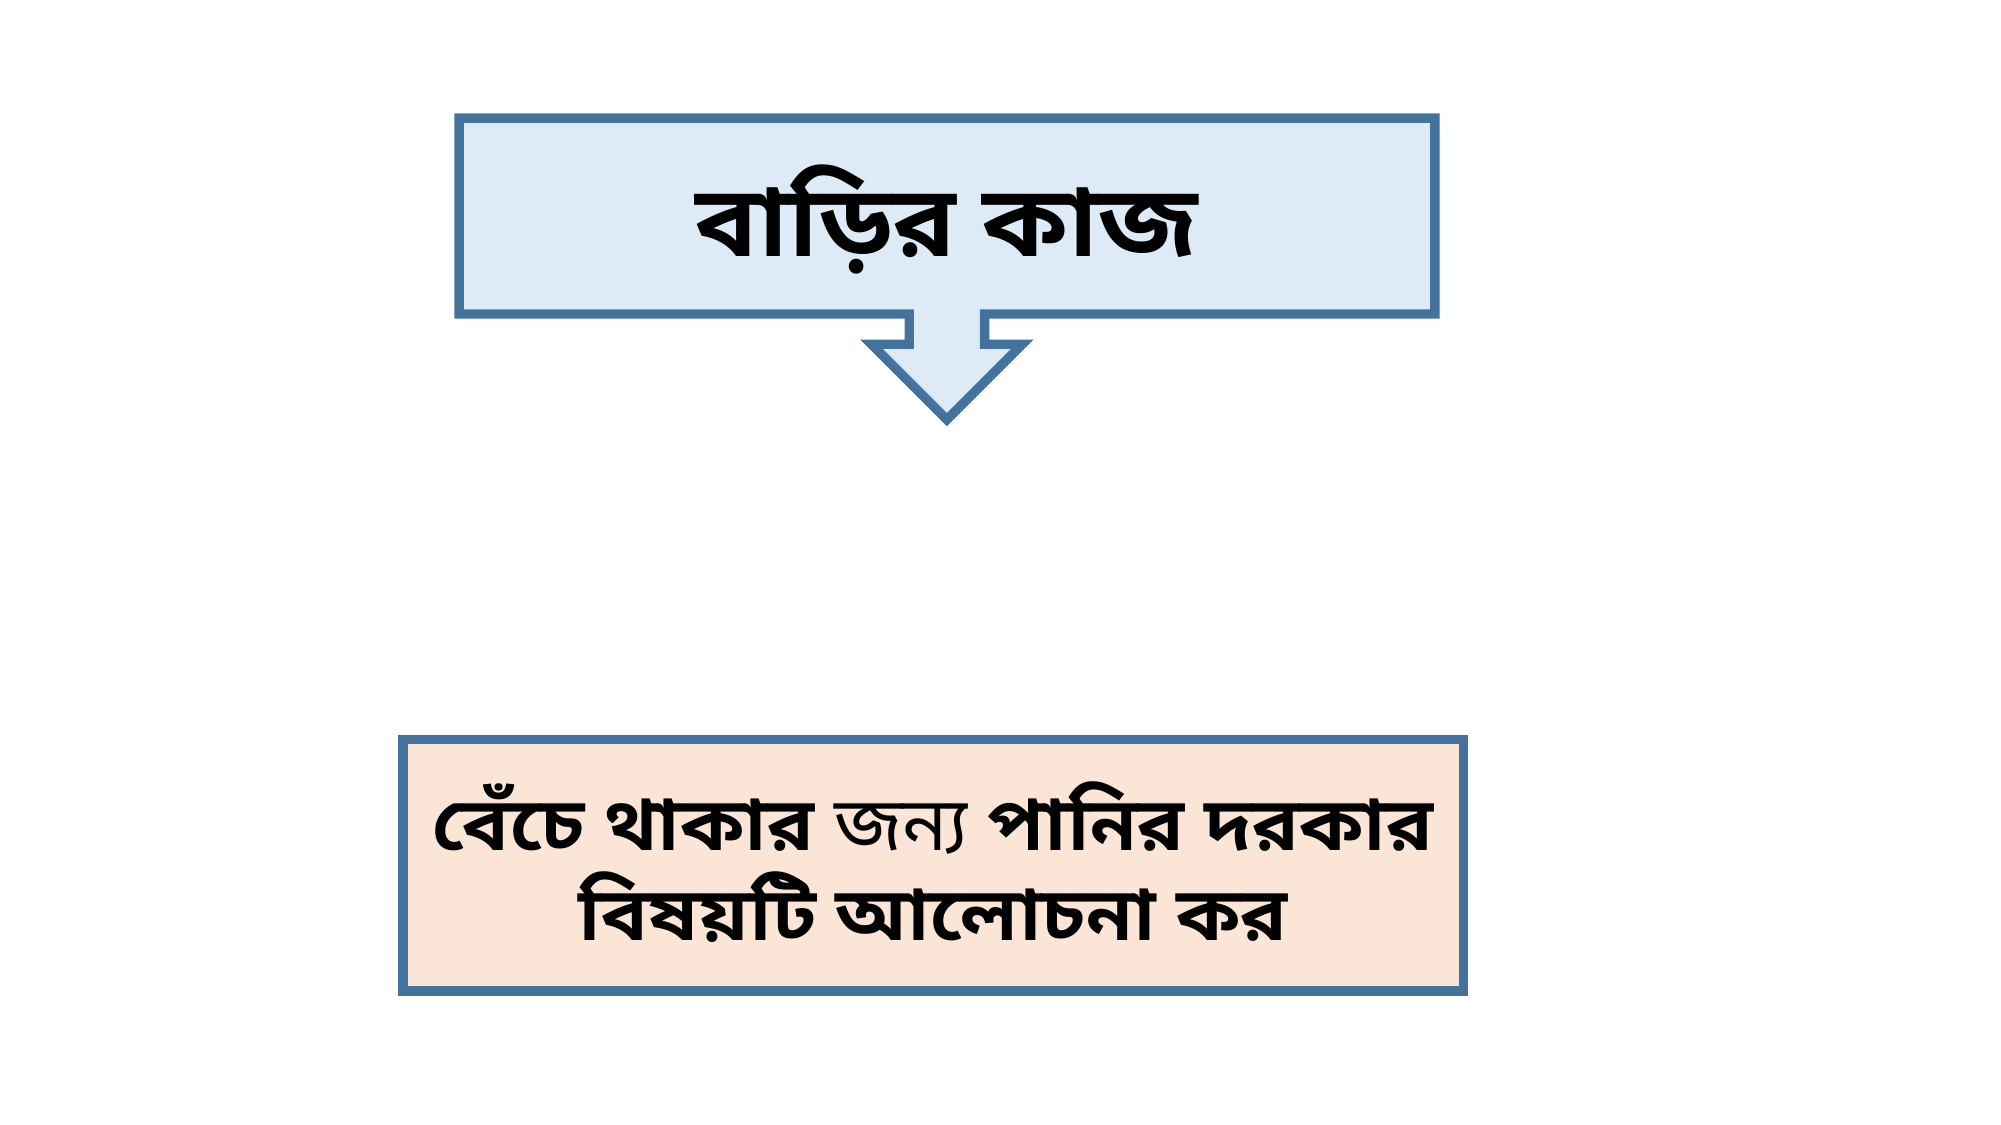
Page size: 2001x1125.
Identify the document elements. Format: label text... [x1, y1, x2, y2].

text_box বাড়ির কাজ [458, 117, 1436, 422]
text_box বেঁচে থাকার জন্য পানির দরকার বিষয়টি আলোচনা কর [402, 738, 1465, 992]
